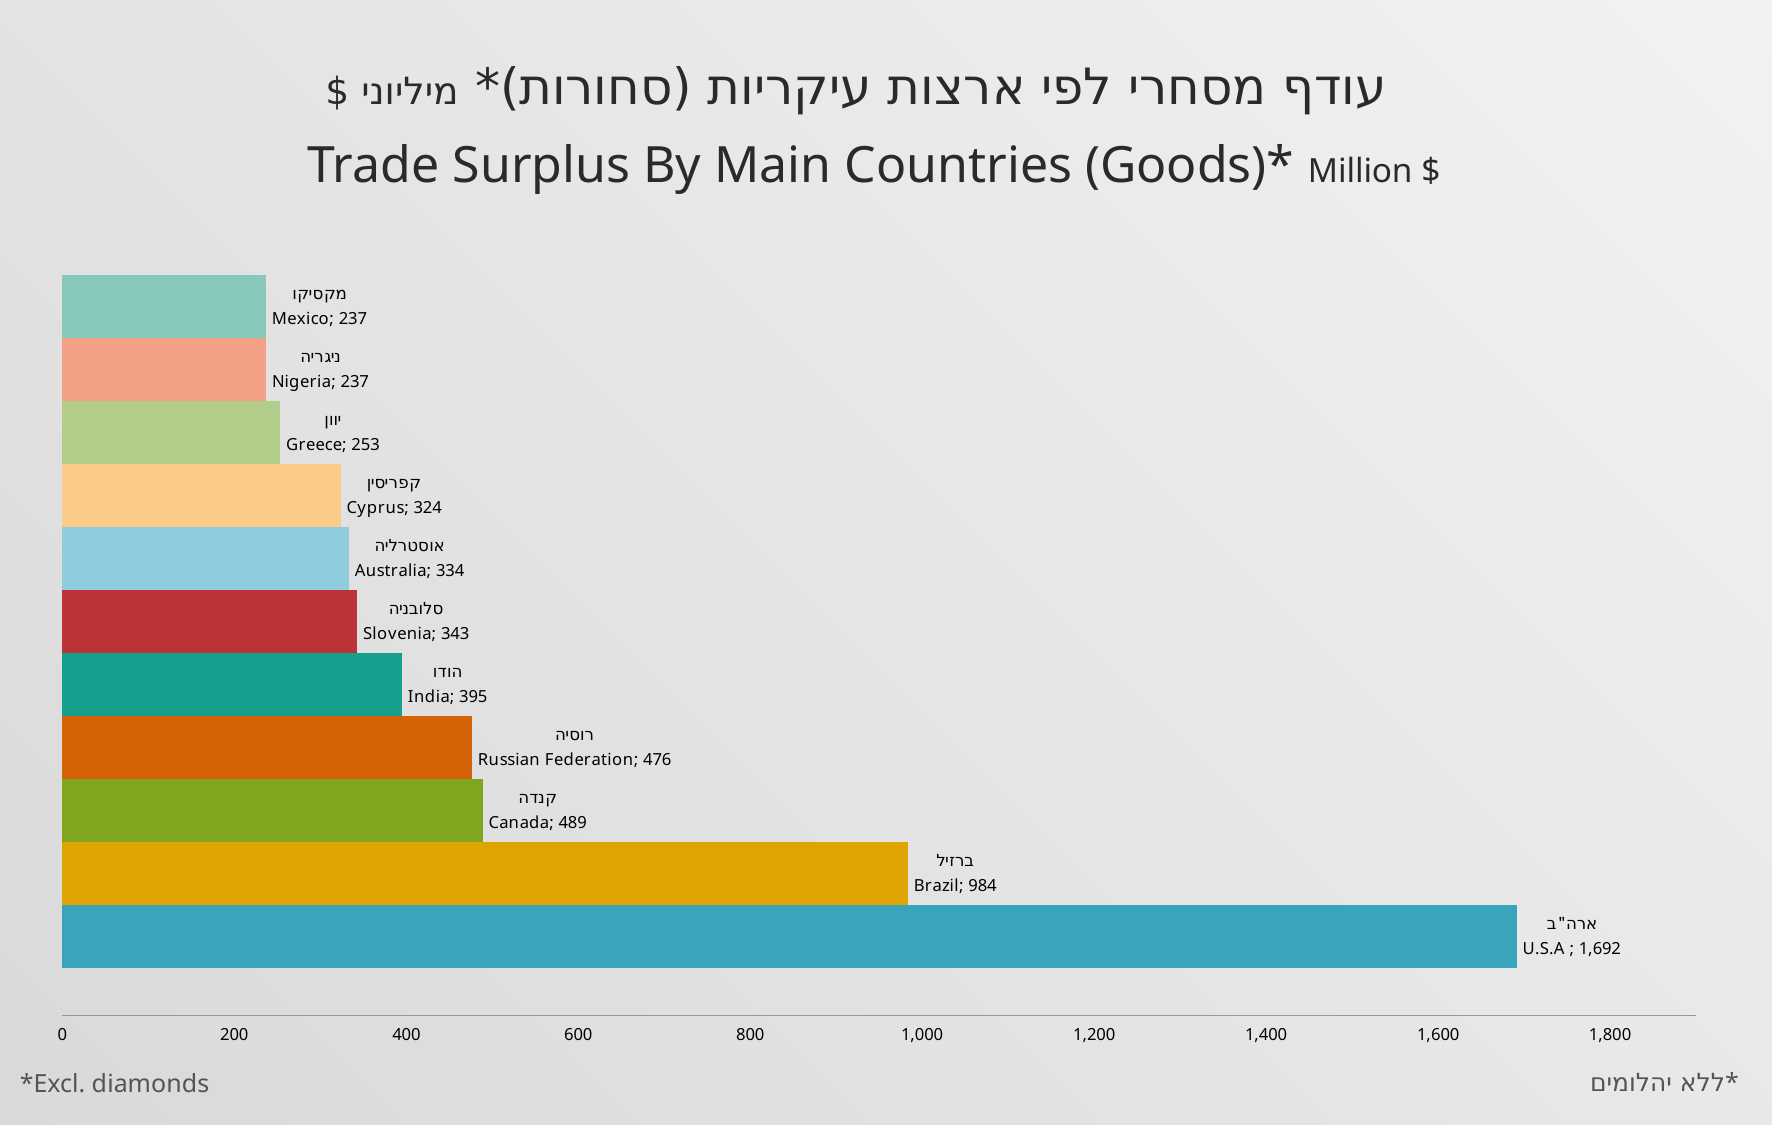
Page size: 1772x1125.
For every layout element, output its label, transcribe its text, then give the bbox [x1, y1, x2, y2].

text_box *Excl. diamonds [4, 1059, 263, 1105]
text_box ללא יהלומים* [1488, 1058, 1755, 1104]
chart [23, 211, 1731, 1062]
title Trade Surplus By Main Countries (Goods)* Million $ [70, 149, 1678, 211]
text_box עודף מסחרי לפי ארצות עיקריות (סחורות)* מיליוני $ [165, 54, 1548, 124]
